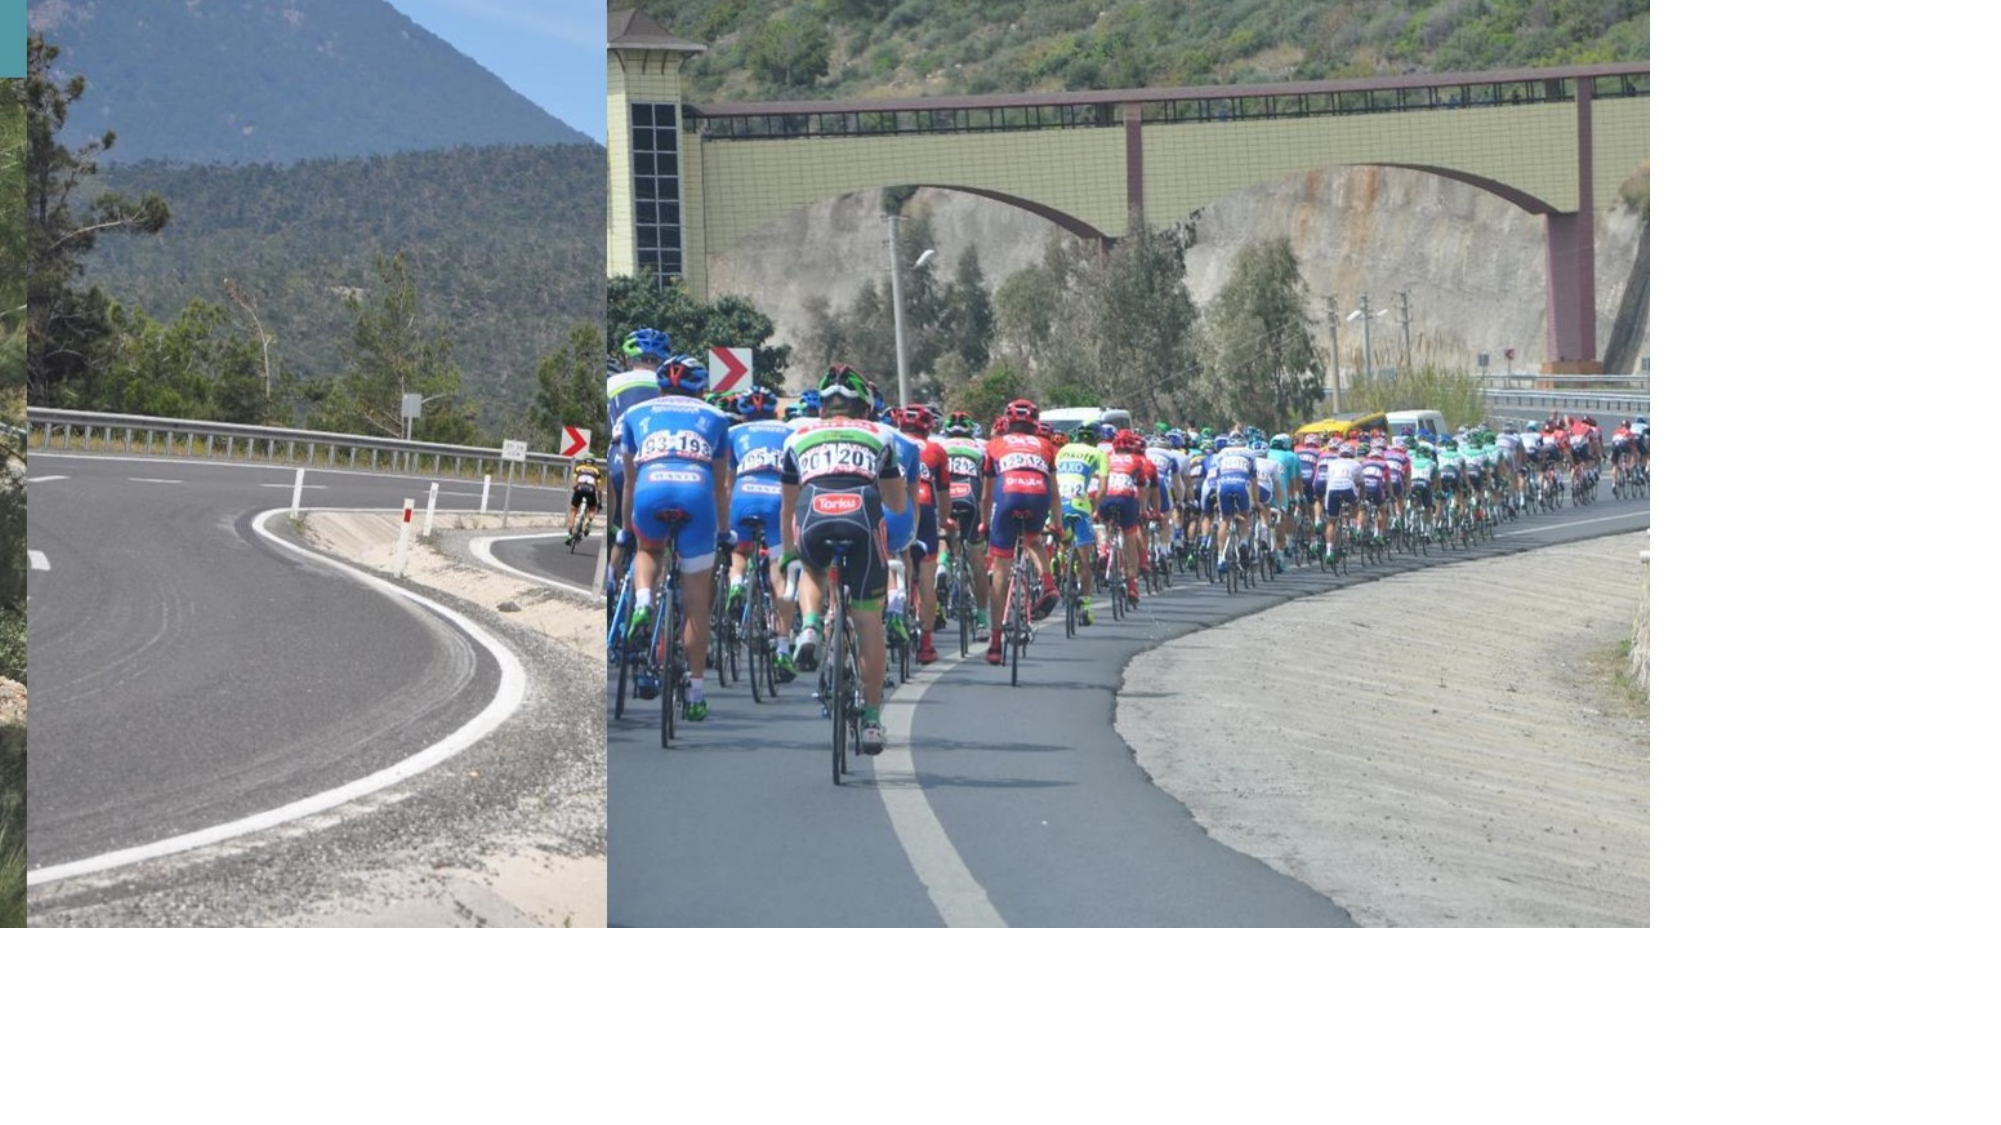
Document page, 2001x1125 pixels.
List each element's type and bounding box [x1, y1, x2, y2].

picture [0, 0, 1650, 929]
